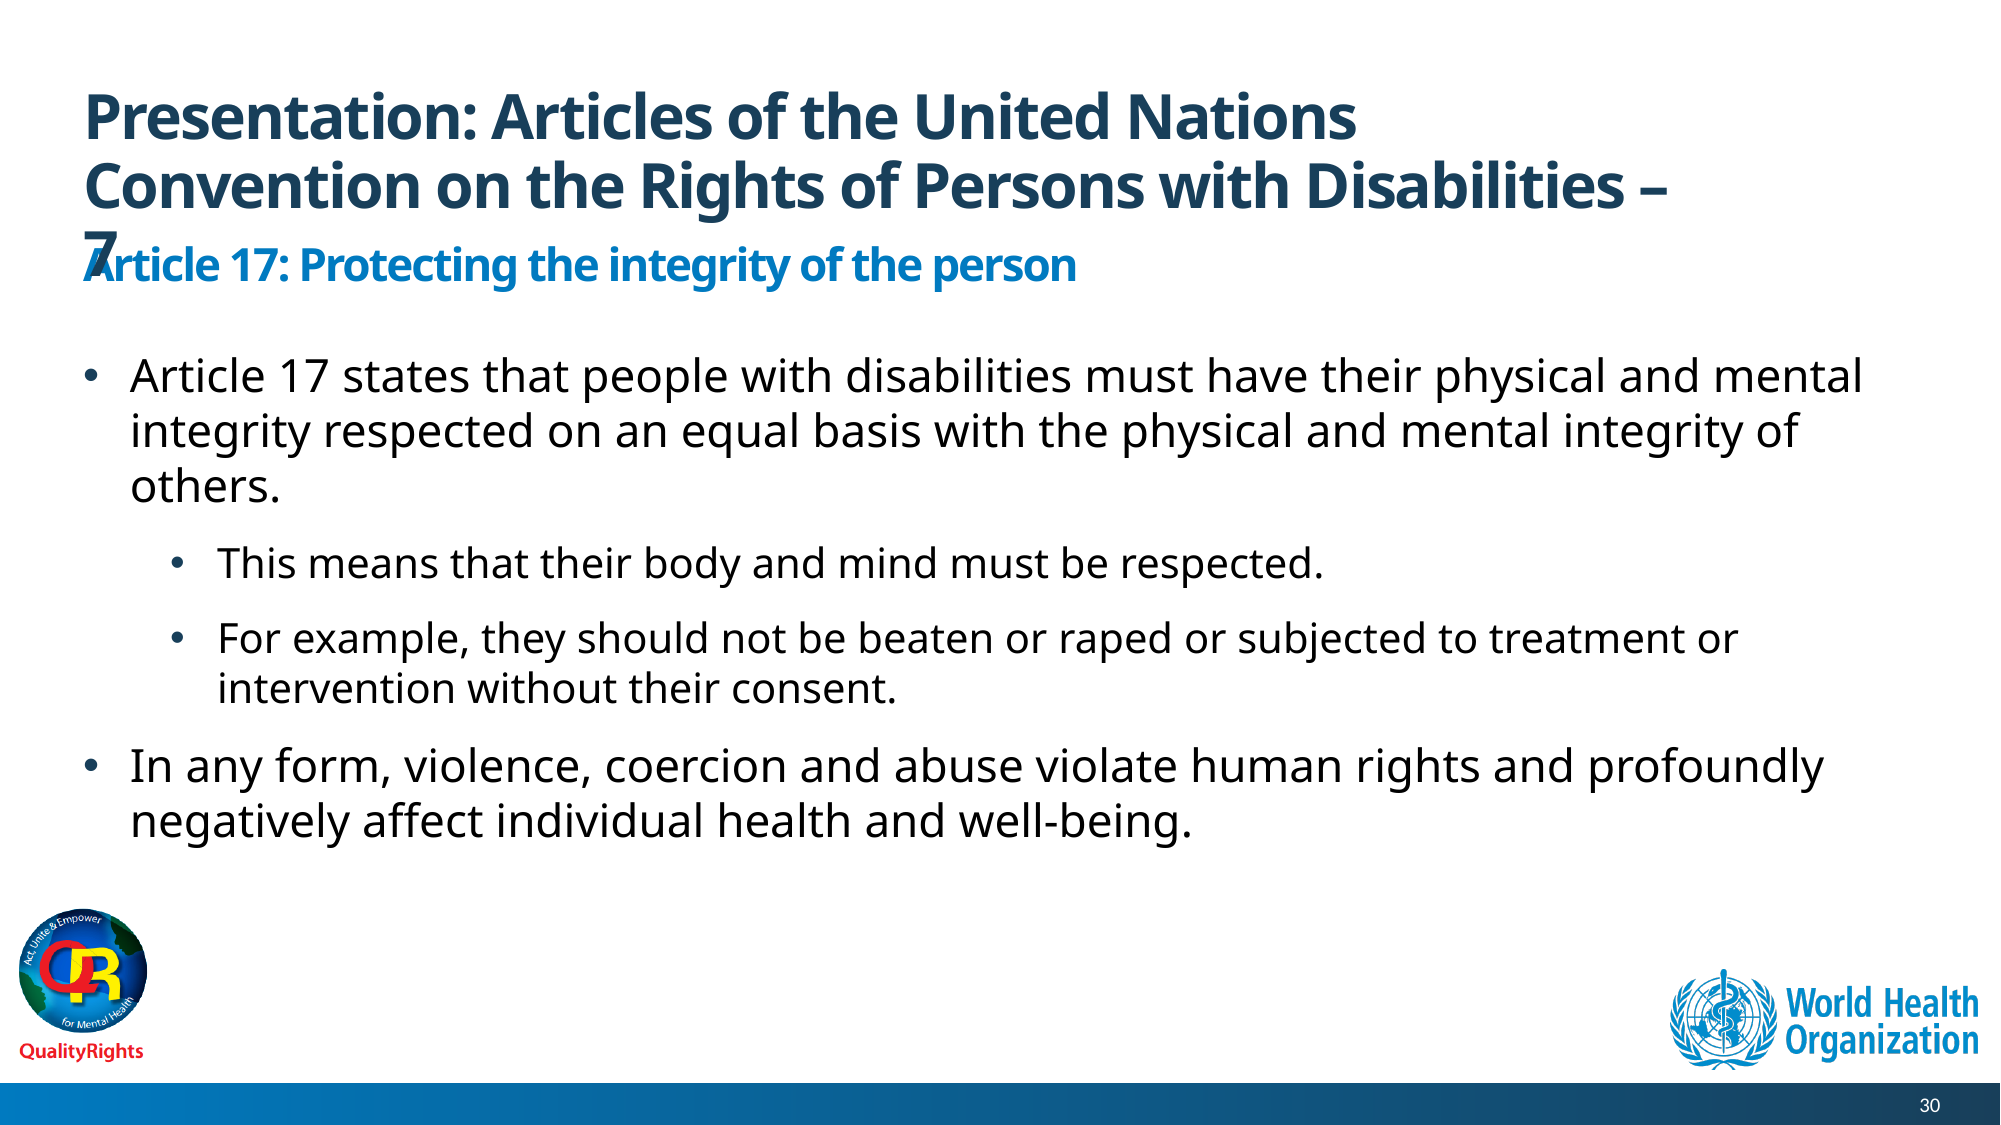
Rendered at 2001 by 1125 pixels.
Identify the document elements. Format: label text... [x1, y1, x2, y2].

picture [1860, 1000, 1865, 1013]
title Presentation: Articles of the United Nations Convention on the Rights of Persons with Disabilities – 7 [83, 83, 1690, 154]
list Article 17 states that people with disabilities must have their physical and mental integrity respected on an equal basis with the physical and mental integrity of others. This means that their body and mind must be respected. For example, they should not be beaten or raped or subjected to treatment or intervention without their consent. In any form, violence, coercion and abuse violate human rights and profoundly negatively affect individual health and well-being. [83, 339, 1917, 986]
picture [1716, 1064, 1731, 1070]
list Article 17: Protecting the integrity of the person [83, 231, 1917, 291]
picture [1700, 986, 1712, 992]
picture [1725, 1040, 1747, 1054]
picture [1670, 1029, 1716, 1070]
picture [1726, 988, 1733, 999]
picture [1730, 969, 1978, 1070]
picture [1678, 1024, 1682, 1034]
picture [1711, 1021, 1722, 1029]
picture [1670, 986, 1684, 1011]
picture [0, 891, 162, 1076]
picture [1682, 986, 1766, 1060]
picture [1737, 986, 1747, 992]
